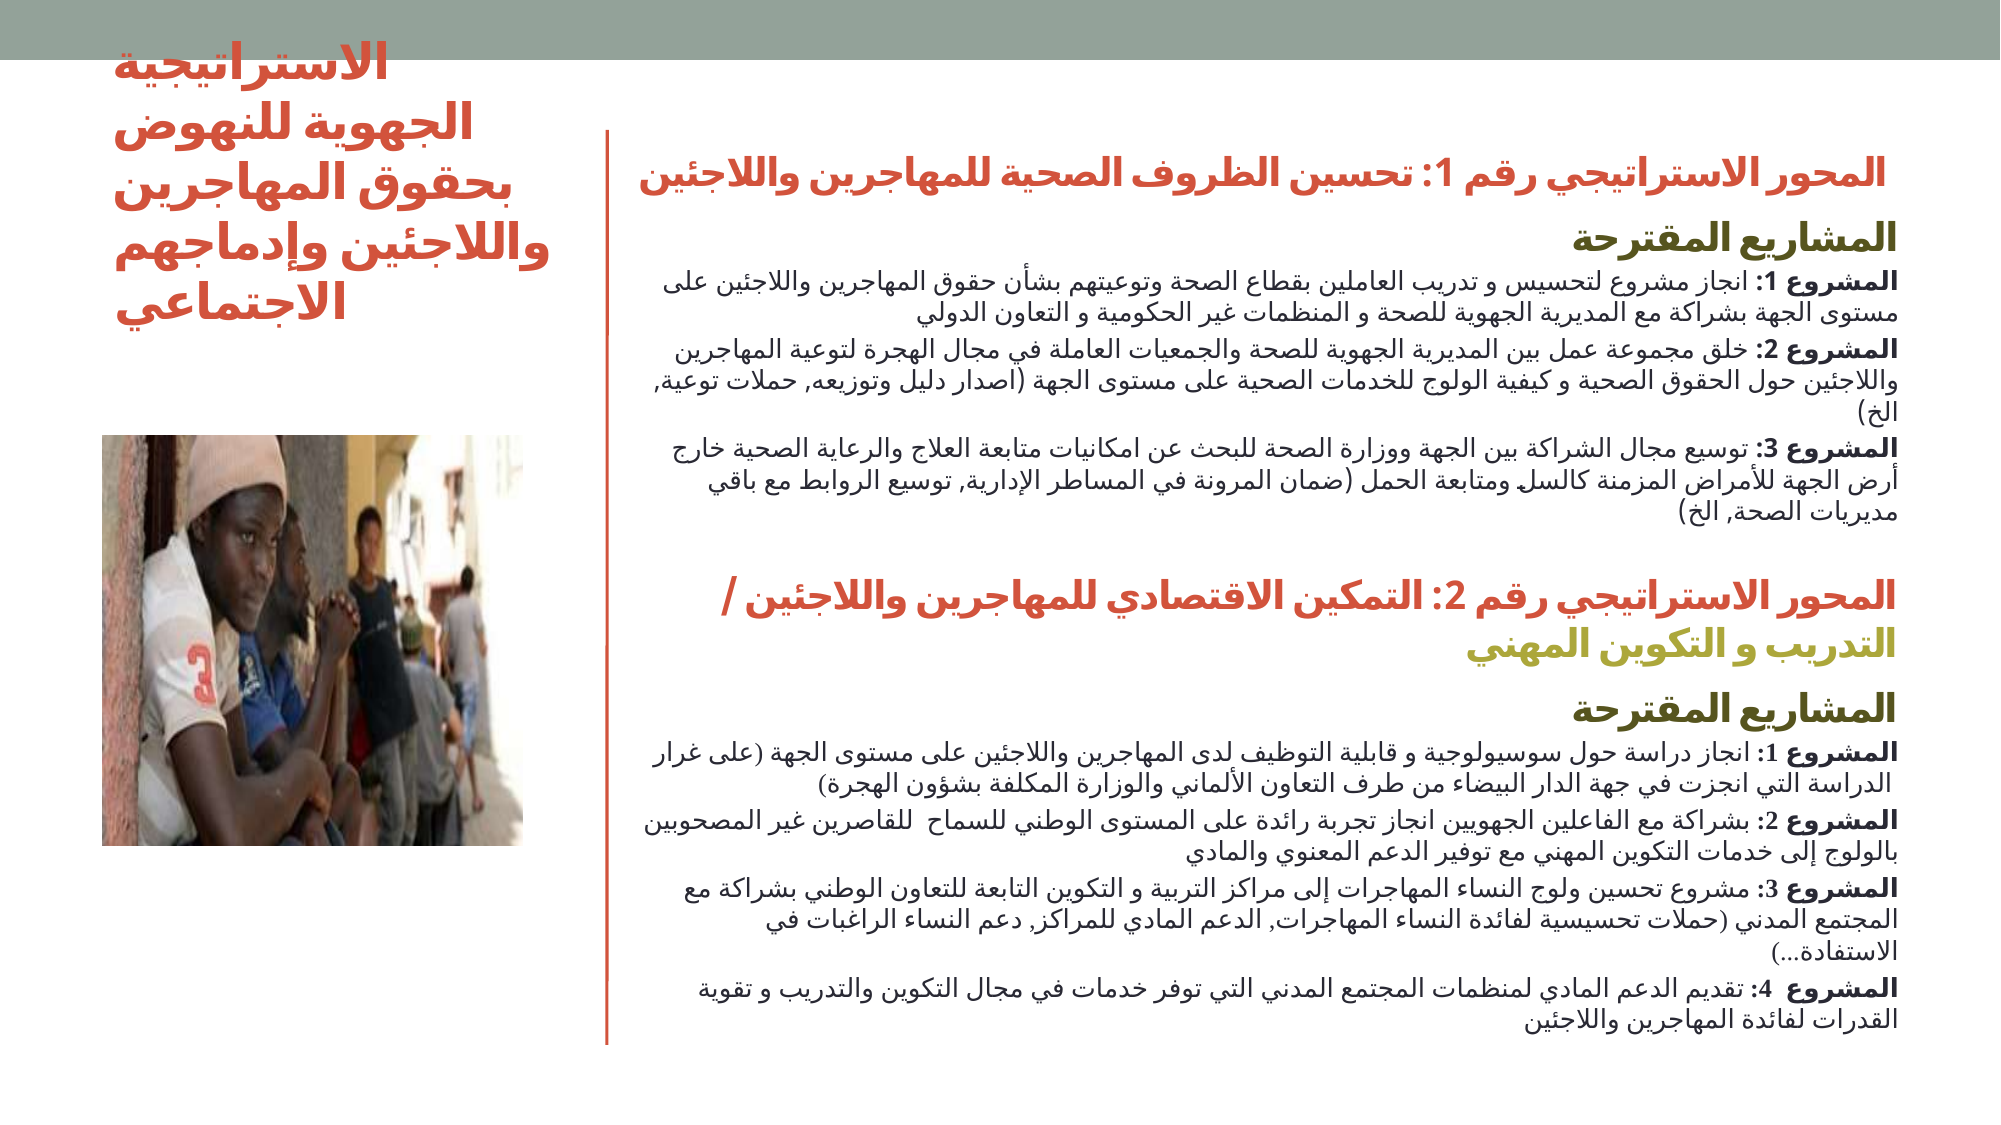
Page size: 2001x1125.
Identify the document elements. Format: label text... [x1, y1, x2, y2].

text_box [98, 431, 528, 850]
list المحور الاستراتيجي رقم 1: تحسين الظروف الصحية للمهاجرين واللاجئين المشاريع المقترحة المشروع 1: انجاز مشروع لتحسيس و تدريب العاملين بقطاع الصحة وتوعيتهم بشأن حقوق المهاجرين واللاجئين على مستوى الجهة بشراكة مع المديرية الجهوية للصحة و المنظمات غير الحكومية و التعاون الدولي المشروع 2: خلق مجموعة عمل بين المديرية الجهوية للصحة والجمعيات العاملة في مجال الهجرة لتوعية المهاجرين واللاجئين حول الحقوق الصحية و كيفية الولوج للخدمات الصحية على مستوى الجهة (اصدار دليل وتوزيعه, حملات توعية, الخ) المشروع 3: توسيع مجال الشراكة بين الجهة ووزارة الصحة للبحث عن امكانيات متابعة العلاج والرعاية الصحية خارج أرض الجهة للأمراض المزمنة كالسل ومتابعة الحمل (ضمان المرونة في المساطر الإدارية, توسيع الروابط مع باقي مديريات الصحة, الخ) المحور الاستراتيجي رقم 2: التمكين الاقتصادي للمهاجرين واللاجئين / التدريب و التكوين المهني المشاريع المقترحة المشروع 1: انجاز دراسة حول سوسيولوجية و قابلية التوظيف لدى المهاجرين واللاجئين على مستوى الجهة (على غرار الدراسة التي انجزت في جهة الدار البيضاء من طرف التعاون الألماني والوزارة المكلفة بشؤون الهجرة) المشروع 2: بشراكة مع الفاعلين الجهويين انجاز تجربة رائدة على المستوى الوطني للسماح للقاصرين غير المصحوبين بالولوج إلى خدمات التكوين المهني مع توفير الدعم المعنوي والمادي المشروع 3: مشروع تحسين ولوج النساء المهاجرات إلى مراكز التربية و التكوين التابعة للتعاون الوطني بشراكة مع المجتمع المدني (حملات تحسيسية لفائدة النساء المهاجرات, الدعم المادي للمراكز, دعم النساء الراغبات في الاستفادة...) المشروع 4: تقديم الدعم المادي لمنظمات المجتمع المدني التي توفر خدمات في مجال التكوين والتدريب و تقوية القدرات لفائدة المهاجرين واللاجئين [619, 129, 1914, 1103]
title الاستراتيجية الجهوية للنهوض بحقوق المهاجرين واللاجئين وإدماجهم الاجتماعي [99, 129, 568, 337]
